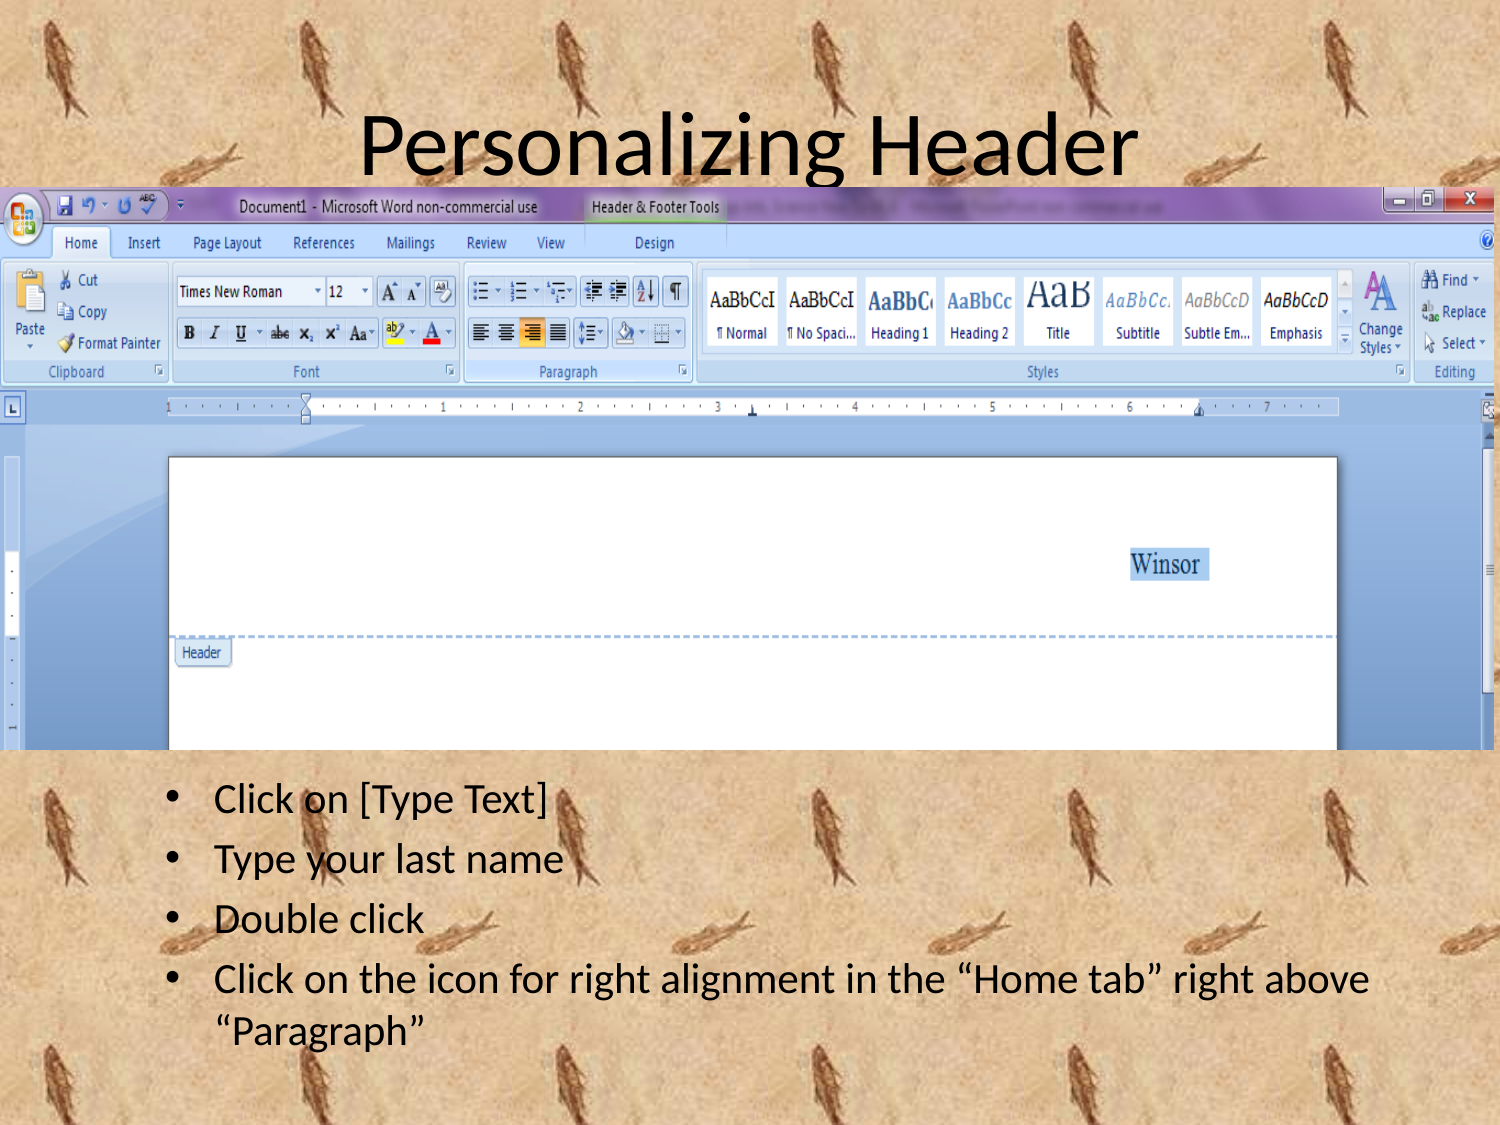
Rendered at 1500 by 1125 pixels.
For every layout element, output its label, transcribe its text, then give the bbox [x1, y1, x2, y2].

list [0, 187, 1495, 751]
picture [0, 0, 1500, 1125]
list Click on [Type Text] Type your last name Double click Click on the icon for right alignment in the “Home tab” right above “Paragraph” [150, 762, 1425, 1063]
title Personalizing Header [75, 45, 1425, 185]
